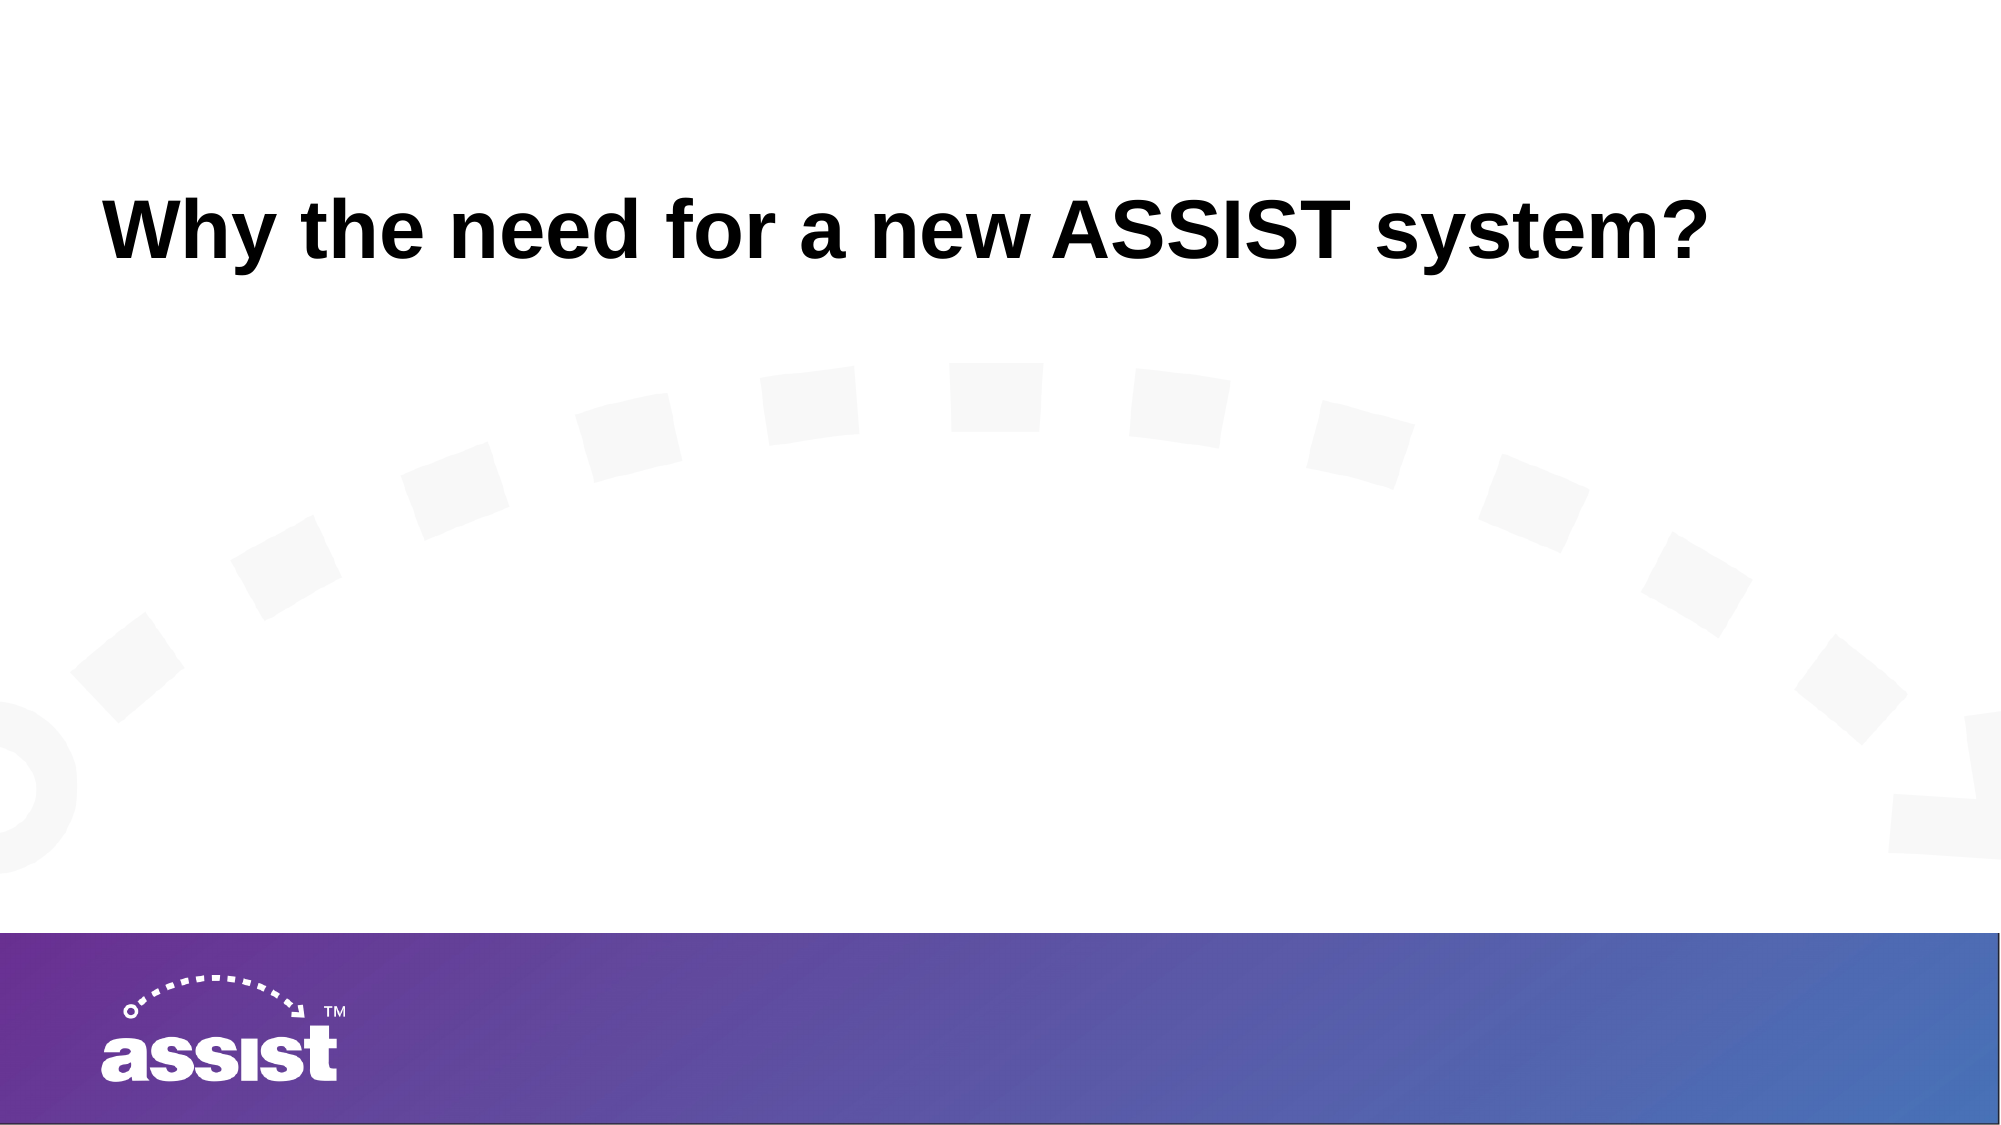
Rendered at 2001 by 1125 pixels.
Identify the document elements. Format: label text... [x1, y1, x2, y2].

text_box Why the need for a new ASSIST system? [87, 167, 1799, 283]
picture [0, 933, 2000, 1125]
